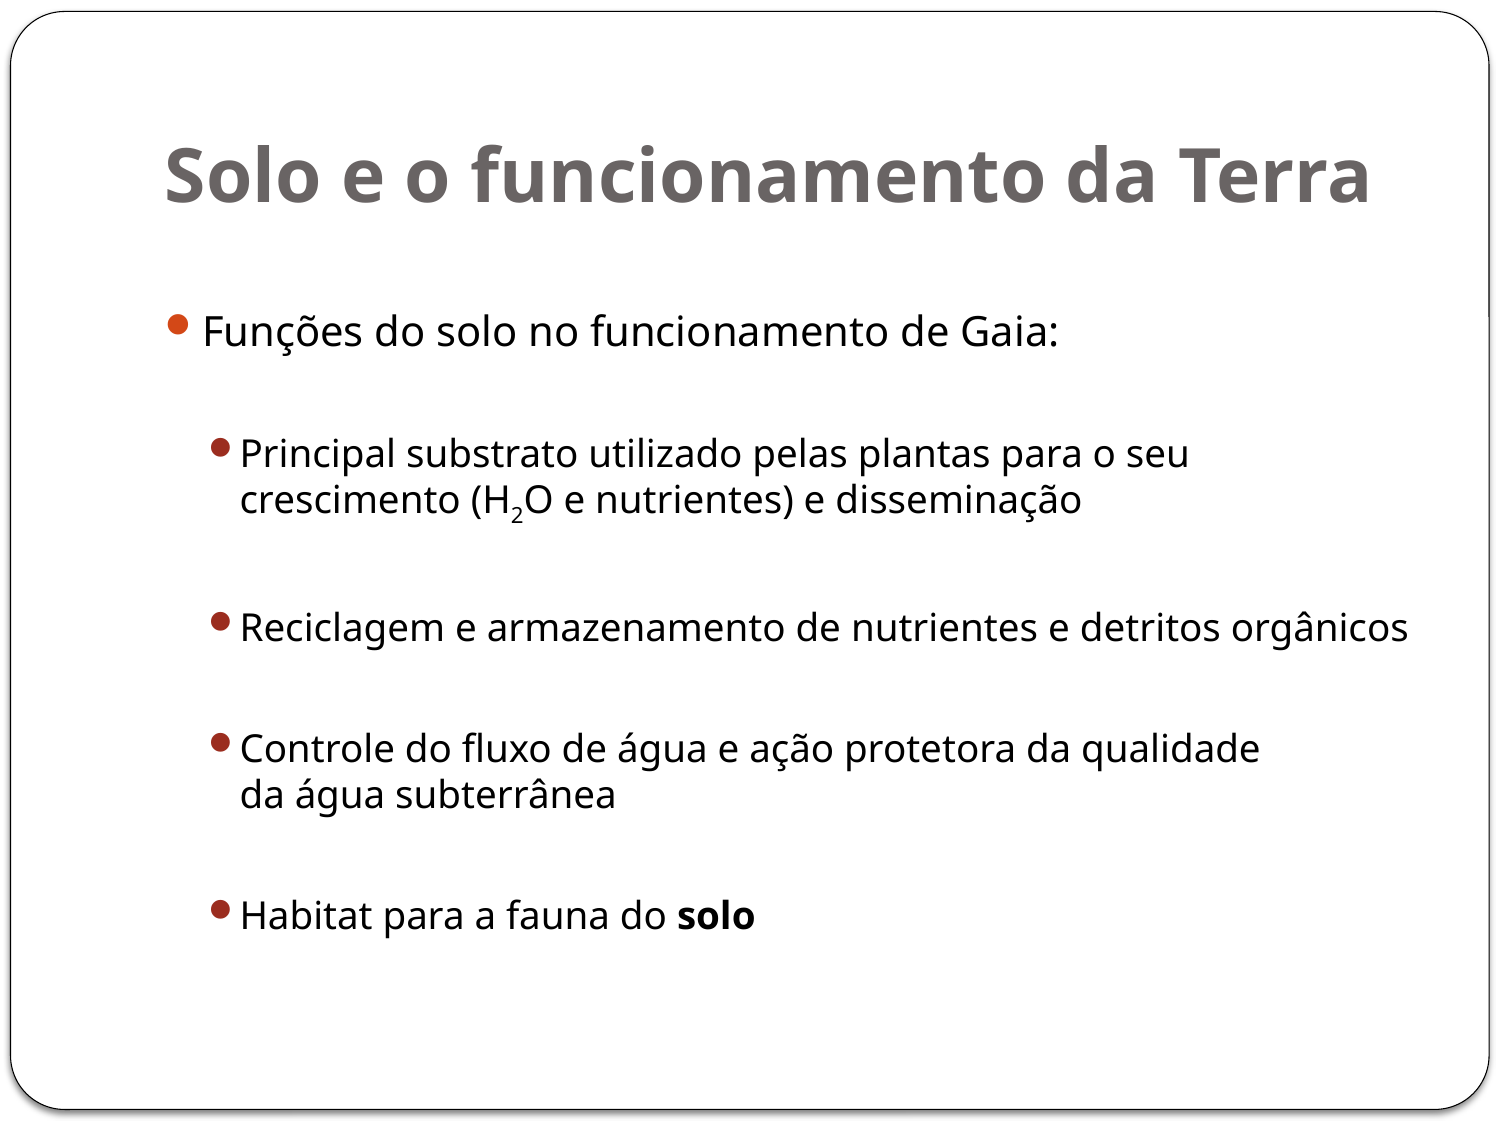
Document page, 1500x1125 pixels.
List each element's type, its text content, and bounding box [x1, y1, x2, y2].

list Funções do solo no funcionamento de Gaia: Principal substrato utilizado pelas plantas para o seu crescimento (H2O e nutrientes) e disseminação Reciclagem e armazenamento de nutrientes e detritos orgânicos Controle do fluxo de água e ação protetora da qualidade da água subterrânea Habitat para a fauna do solo [150, 237, 1425, 988]
title Solo e o funcionamento da Terra [150, 45, 1425, 233]
